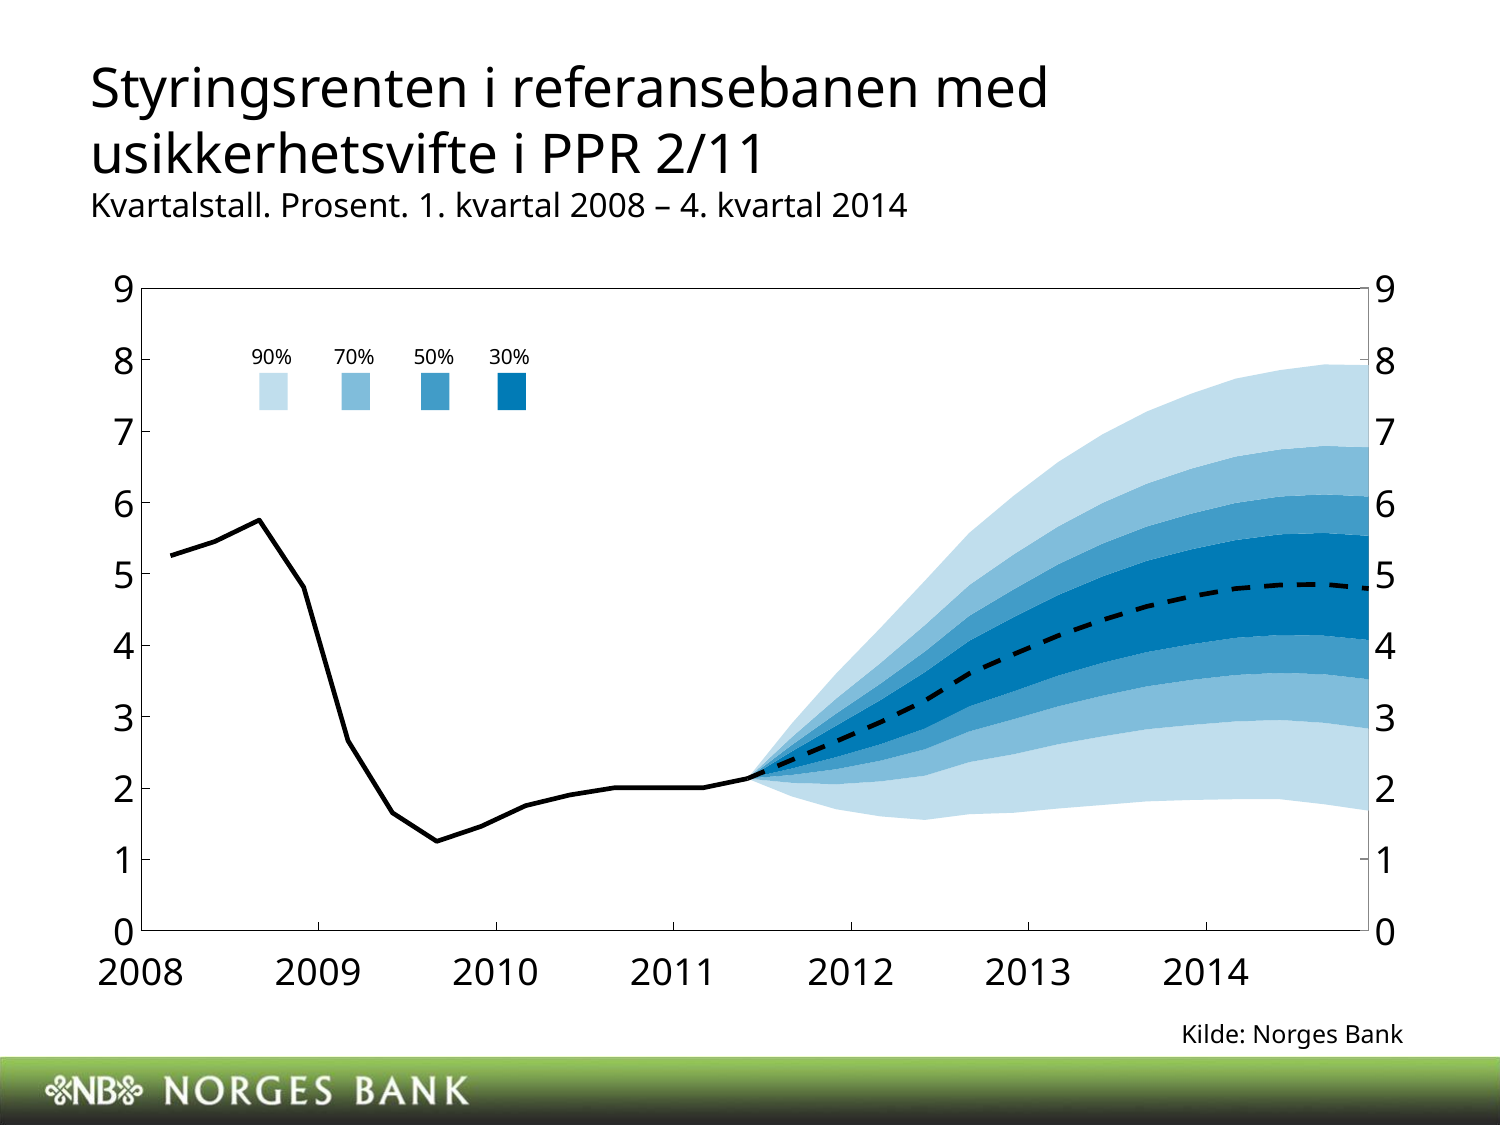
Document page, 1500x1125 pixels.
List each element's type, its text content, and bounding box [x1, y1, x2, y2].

text_box Kilde: Norges Bank [277, 1014, 1419, 1057]
chart [74, 262, 1426, 1006]
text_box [222, 316, 575, 411]
picture [0, 1056, 1500, 1125]
title Styringsrenten i referansebanen med usikkerhetsvifte i PPR 2/11 Kvartalstall. Prosent. 1. kvartal 2008 – 4. kvartal 2014 [75, 45, 1425, 233]
